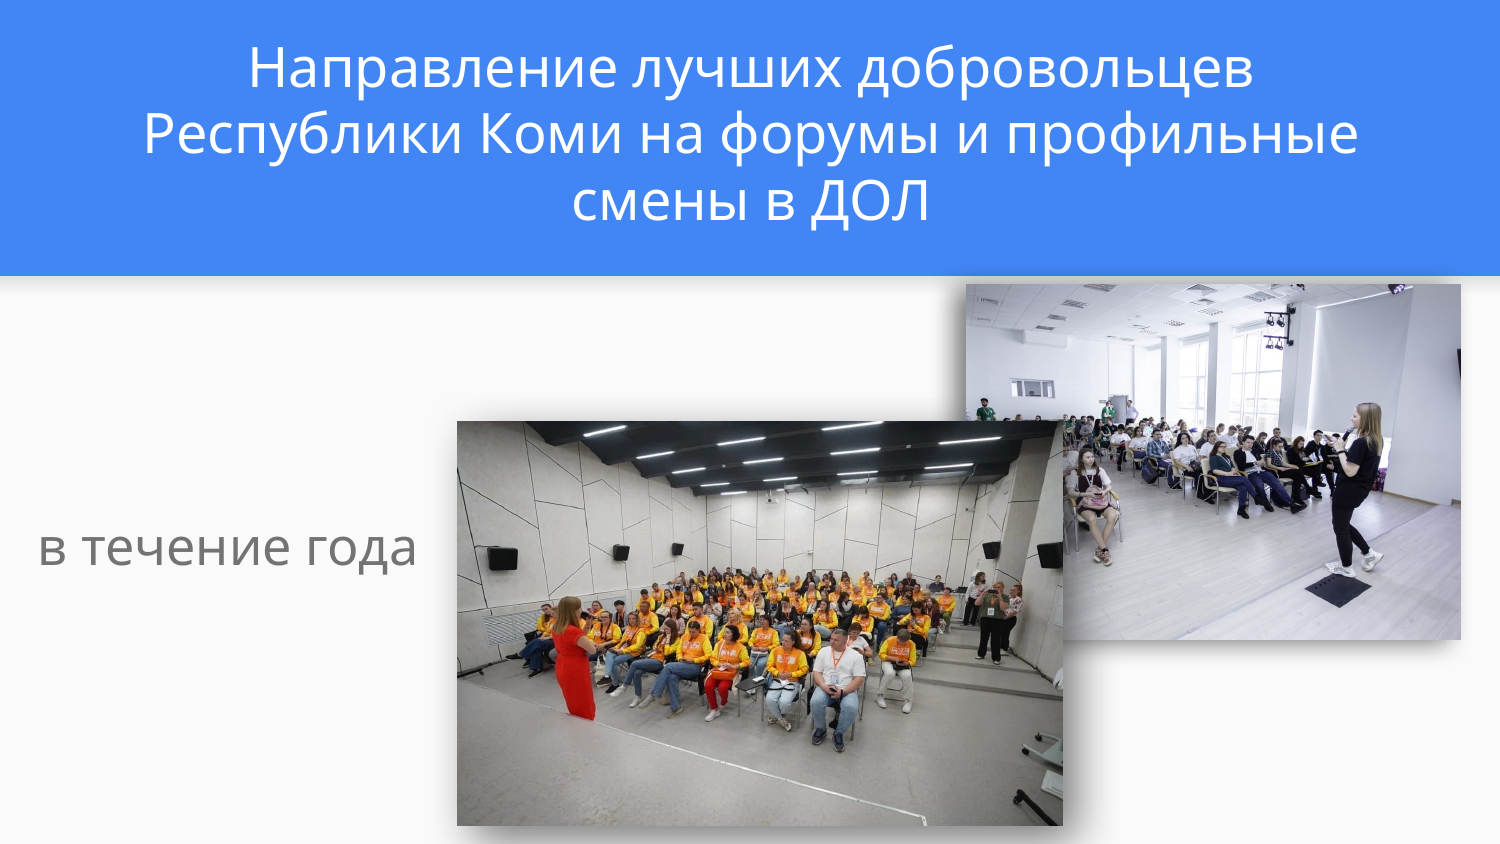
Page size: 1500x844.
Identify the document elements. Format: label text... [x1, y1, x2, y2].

picture [457, 284, 1462, 826]
list в течение года [22, 305, 471, 750]
title Направление лучших добровольцев Республики Коми на форумы и профильные смены в ДОЛ [77, 121, 1427, 248]
